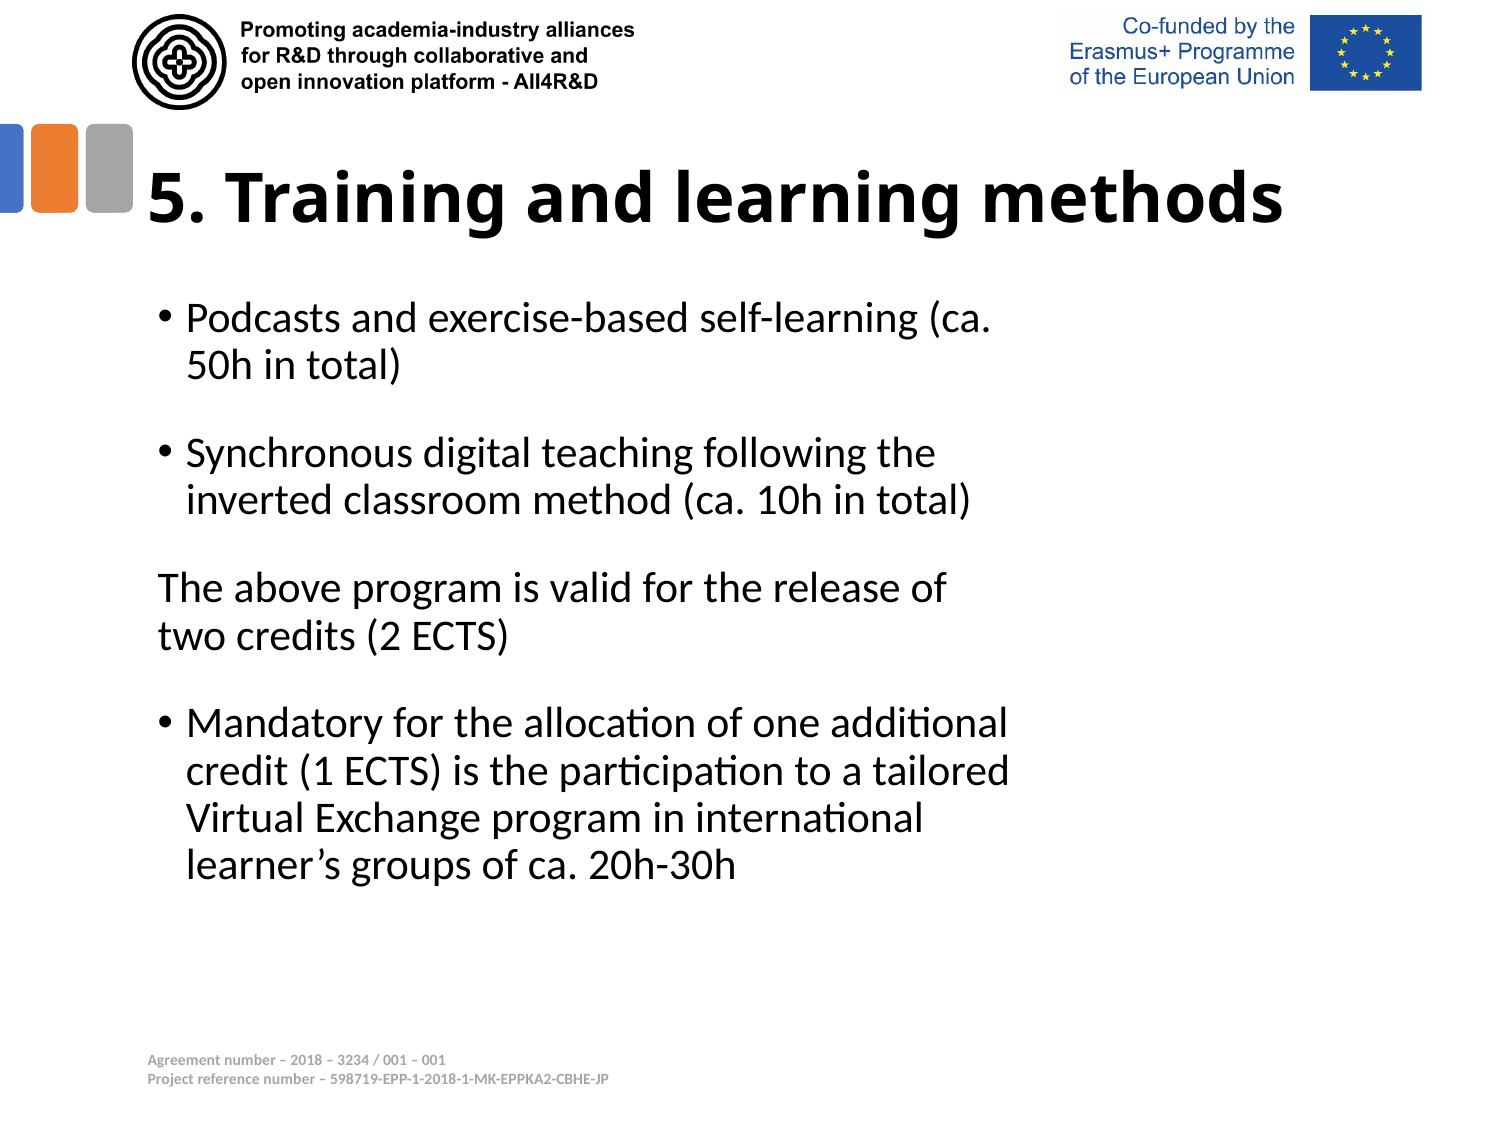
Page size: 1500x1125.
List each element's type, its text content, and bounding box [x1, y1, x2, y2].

list Podcasts and exercise-based self-learning (ca. 50h in total) Synchronous digital teaching following the inverted classroom method (ca. 10h in total) The above program is valid for the release of two credits (2 ECTS) Mandatory for the allocation of one additional credit (1 ECTS) is the participation to a tailored Virtual Exchange program in international learner’s groups of ca. 20h-30h [142, 287, 1029, 1001]
picture [132, 14, 634, 110]
picture [1060, 8, 1427, 97]
title 5. Training and learning methods [132, 124, 1427, 278]
